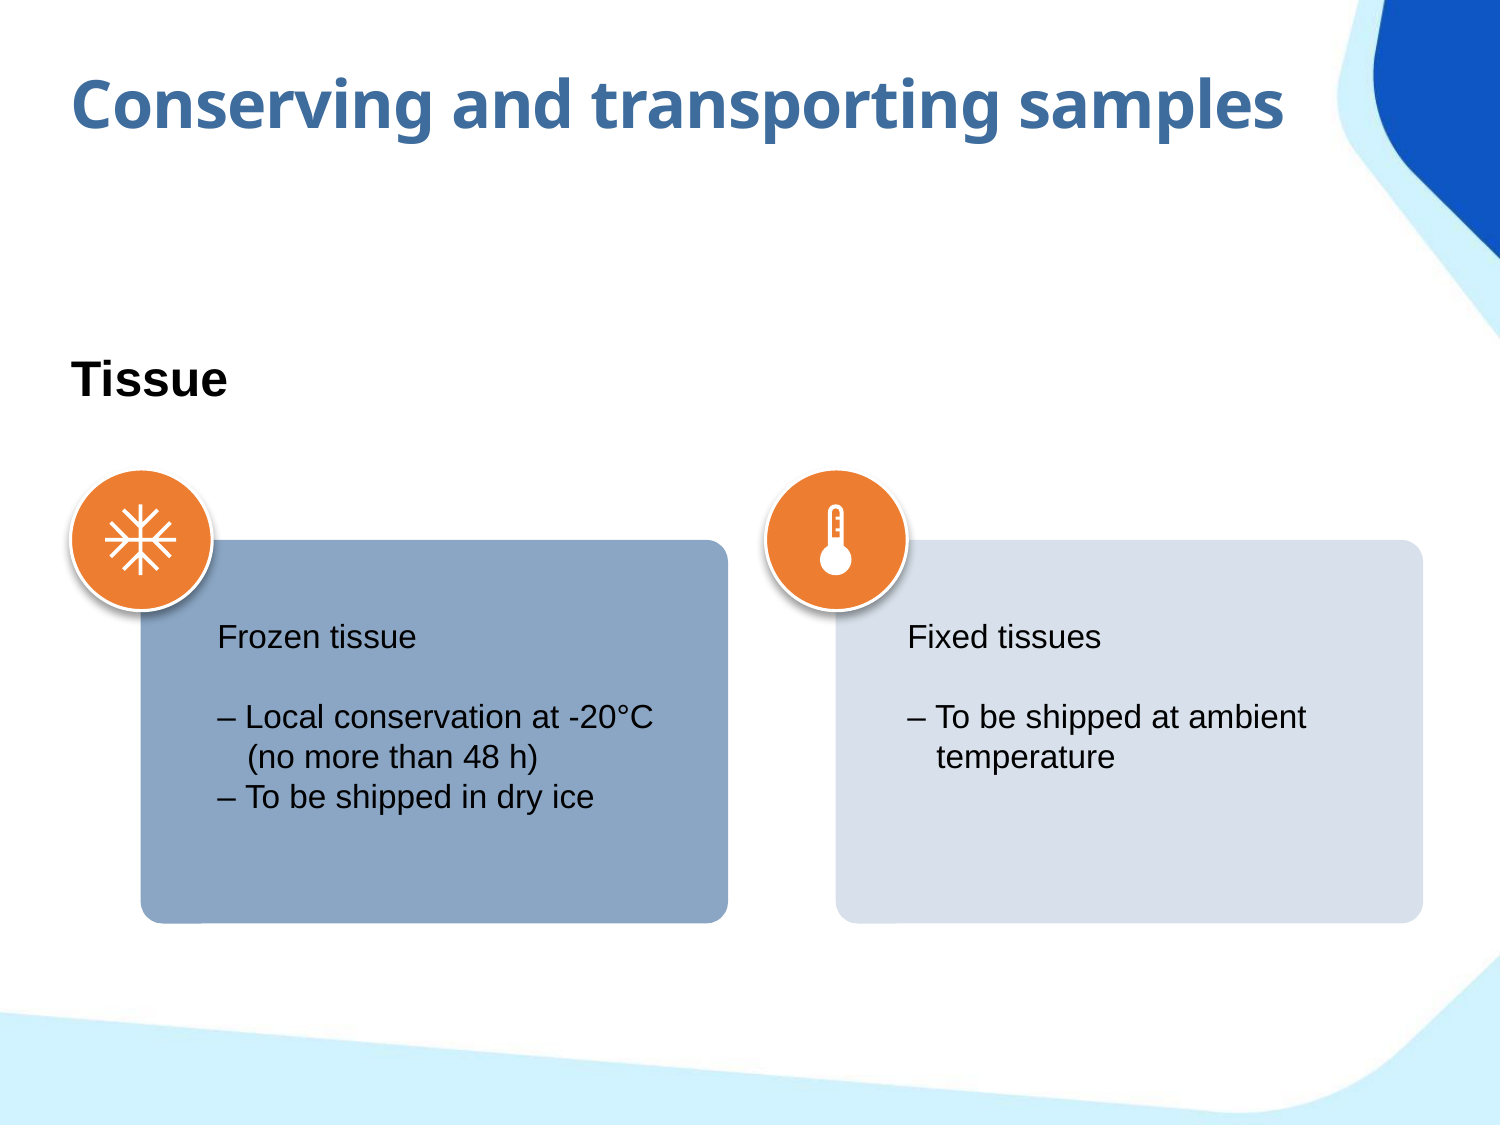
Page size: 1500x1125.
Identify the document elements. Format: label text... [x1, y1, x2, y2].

picture [0, 0, 1500, 1125]
text_box Conserving and transporting samples [70, 62, 1354, 143]
text_box [105, 504, 177, 576]
text_box [833, 537, 1426, 926]
text_box [70, 468, 213, 611]
text_box Frozen tissue – Local conservation at -20°C (no more than 48 h) – To be shipped in dry ice [217, 615, 671, 816]
text_box Fixed tissues – To be shipped at ambient temperature [907, 615, 1354, 776]
text_box Tissue [70, 345, 1249, 407]
text_box [138, 537, 731, 926]
text_box [765, 468, 908, 611]
text_box [820, 504, 852, 576]
